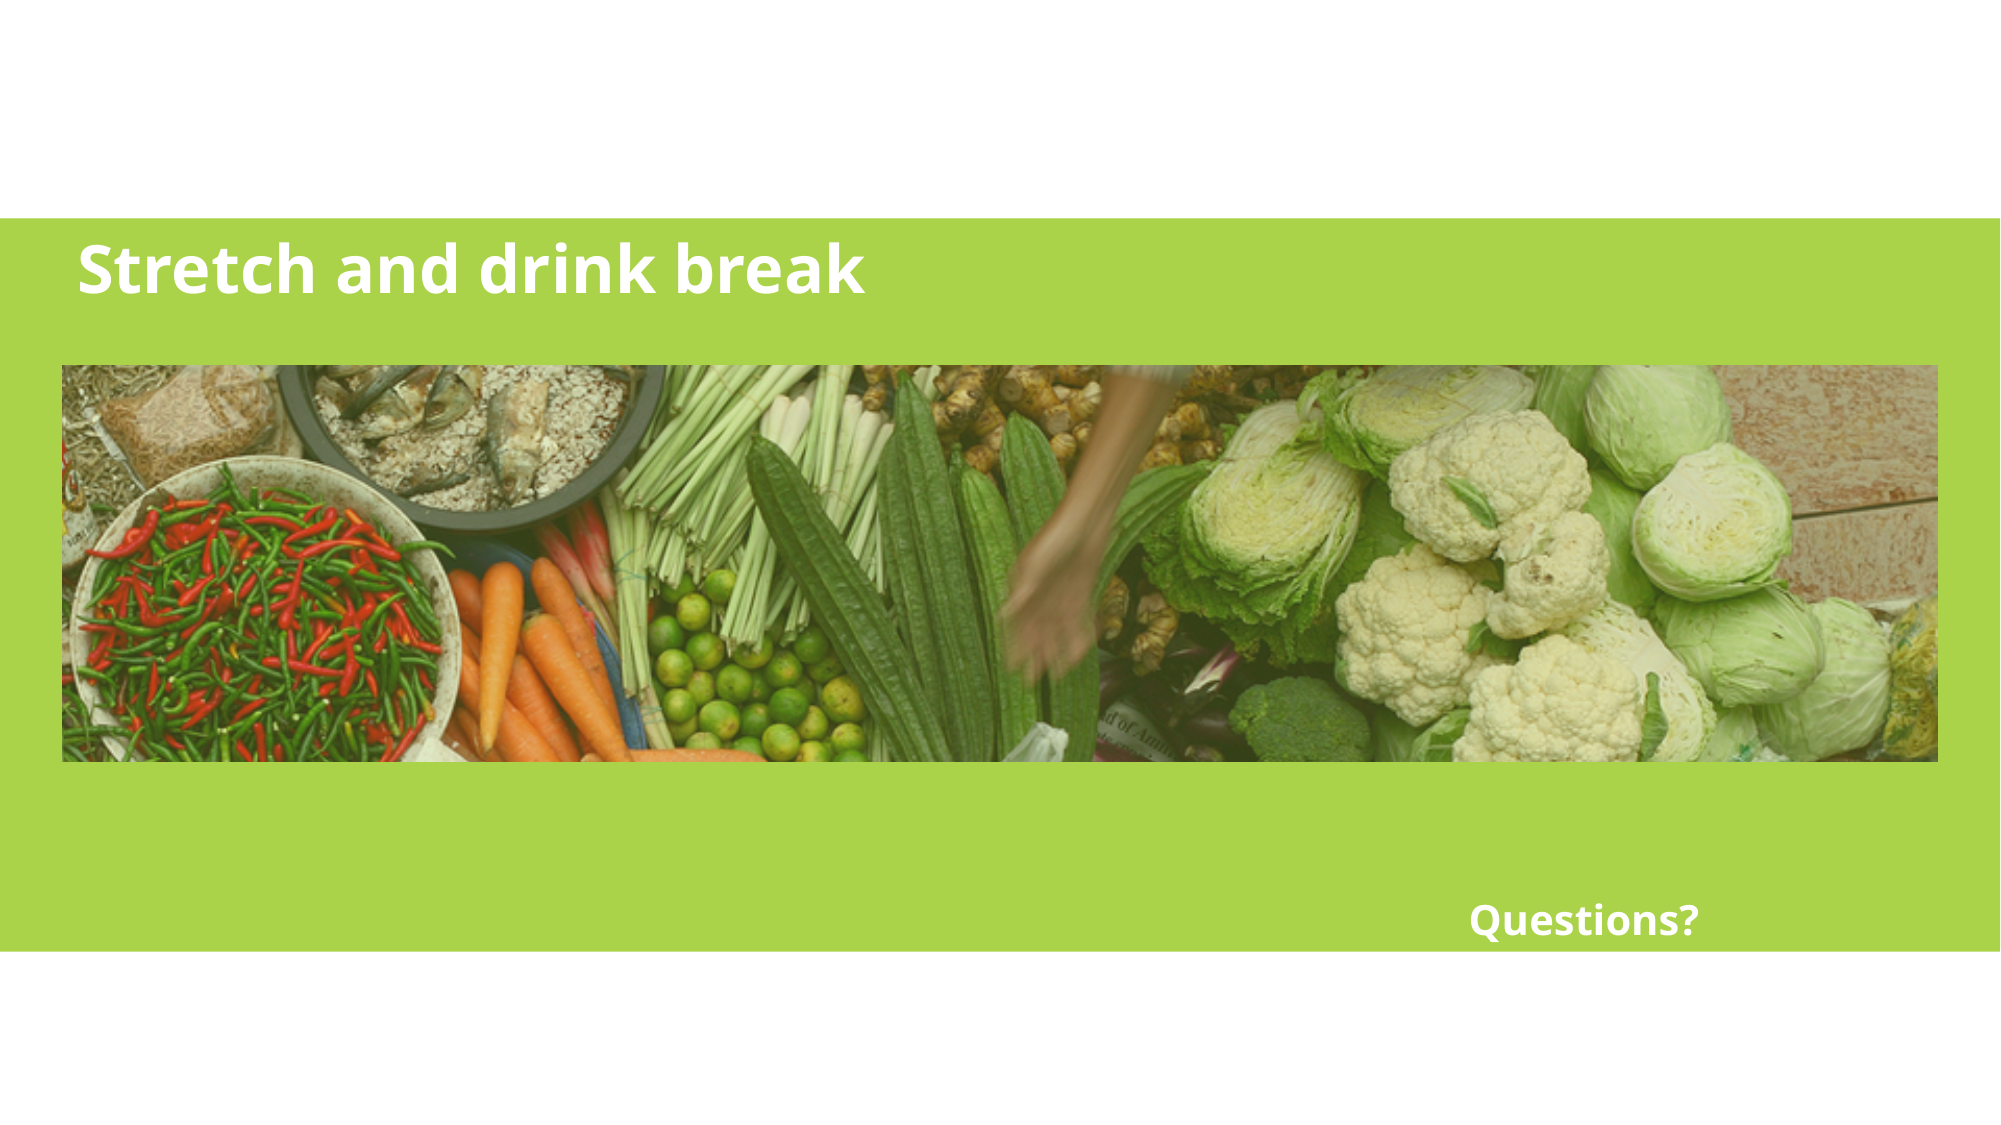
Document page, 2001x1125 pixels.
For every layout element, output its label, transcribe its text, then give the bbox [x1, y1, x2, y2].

text_box Stretch and drink break [62, 218, 1114, 314]
picture [1473, 109, 2001, 951]
text_box Questions? Comments? [1453, 886, 1952, 1001]
picture [62, 364, 1938, 762]
text_box [0, 218, 2000, 952]
